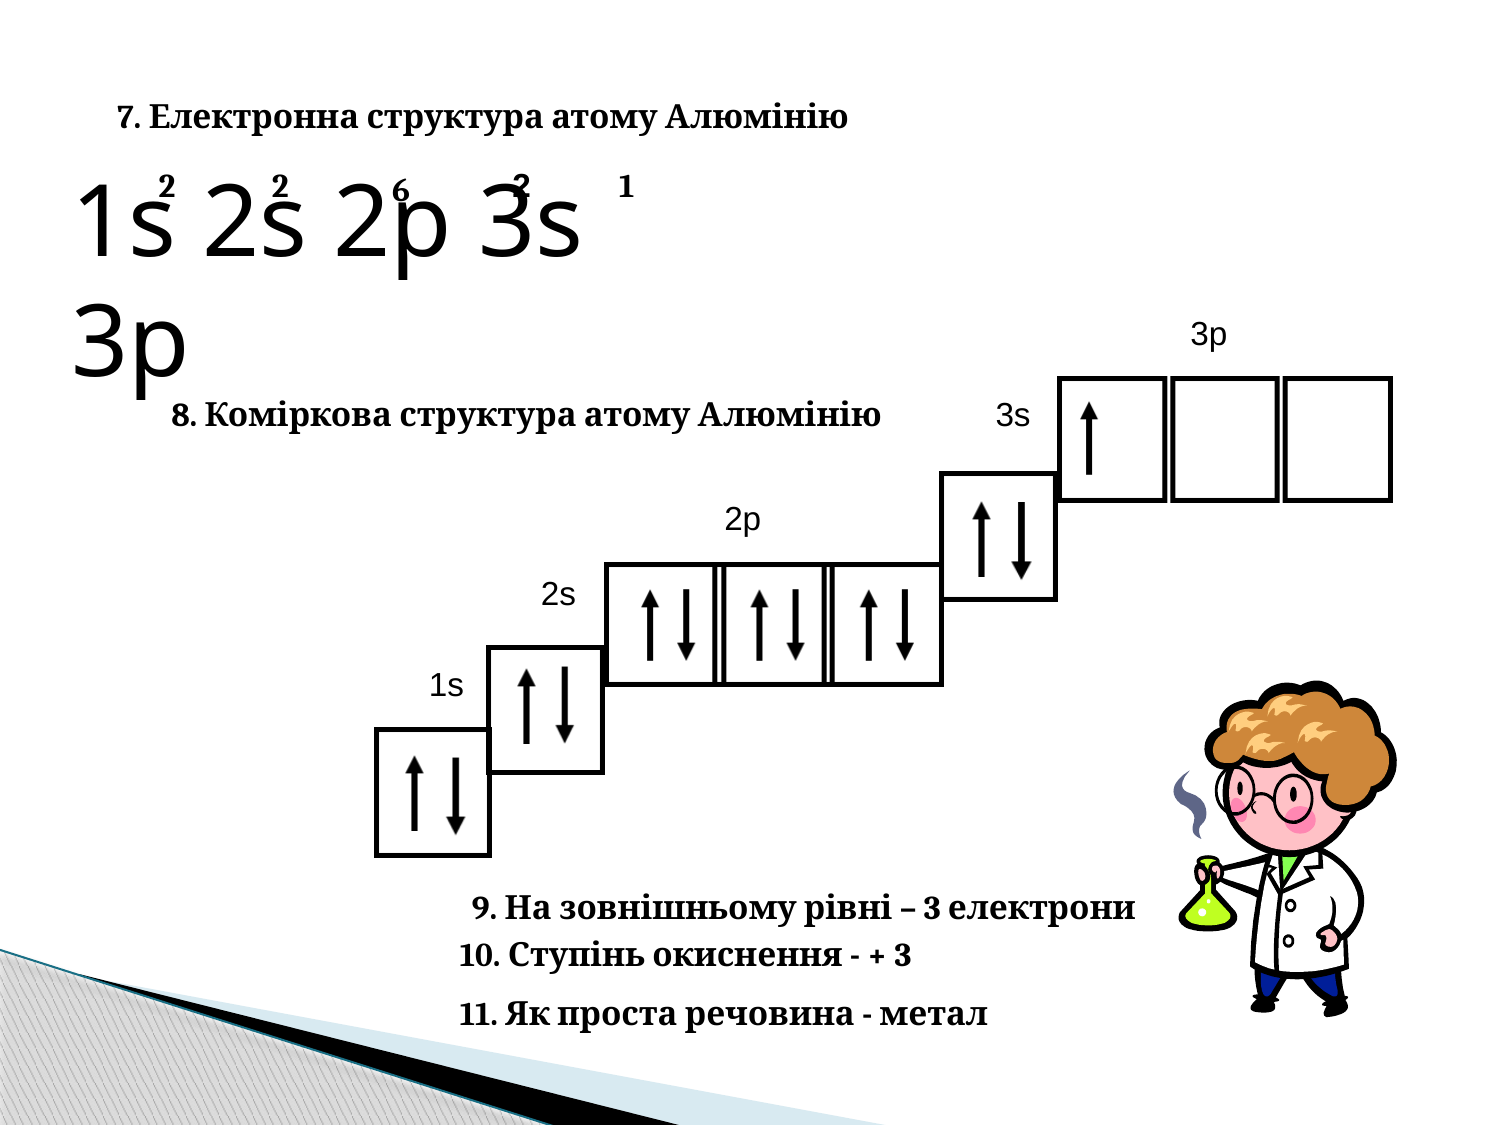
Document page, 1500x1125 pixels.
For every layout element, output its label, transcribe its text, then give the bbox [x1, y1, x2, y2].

text_box 8. Коміркова структура атому Алюмінію [156, 385, 898, 440]
text_box 1s 2s 2p 3s 3p [56, 148, 694, 404]
text_box 6 [377, 160, 426, 216]
text_box 11. Як проста речовина - метал [445, 984, 1214, 1039]
text_box 9. На зовнішньому рівні – 3 електрони [457, 878, 1153, 934]
picture [1159, 679, 1398, 1018]
text_box 3p [1175, 305, 1243, 360]
picture [374, 376, 1393, 858]
text_box 1s [414, 655, 479, 711]
text_box 2p [709, 490, 786, 545]
text_box 10. Ступінь окиснення - + 3 [445, 925, 1030, 981]
text_box 2 [257, 156, 304, 212]
text_box 2s [526, 565, 591, 620]
text_box 2 [497, 156, 546, 212]
text_box 7. Електронна структура атому Алюмінію [102, 87, 865, 143]
text_box 2 [143, 156, 191, 212]
text_box 3s [980, 385, 1046, 440]
text_box 1 [604, 156, 673, 212]
